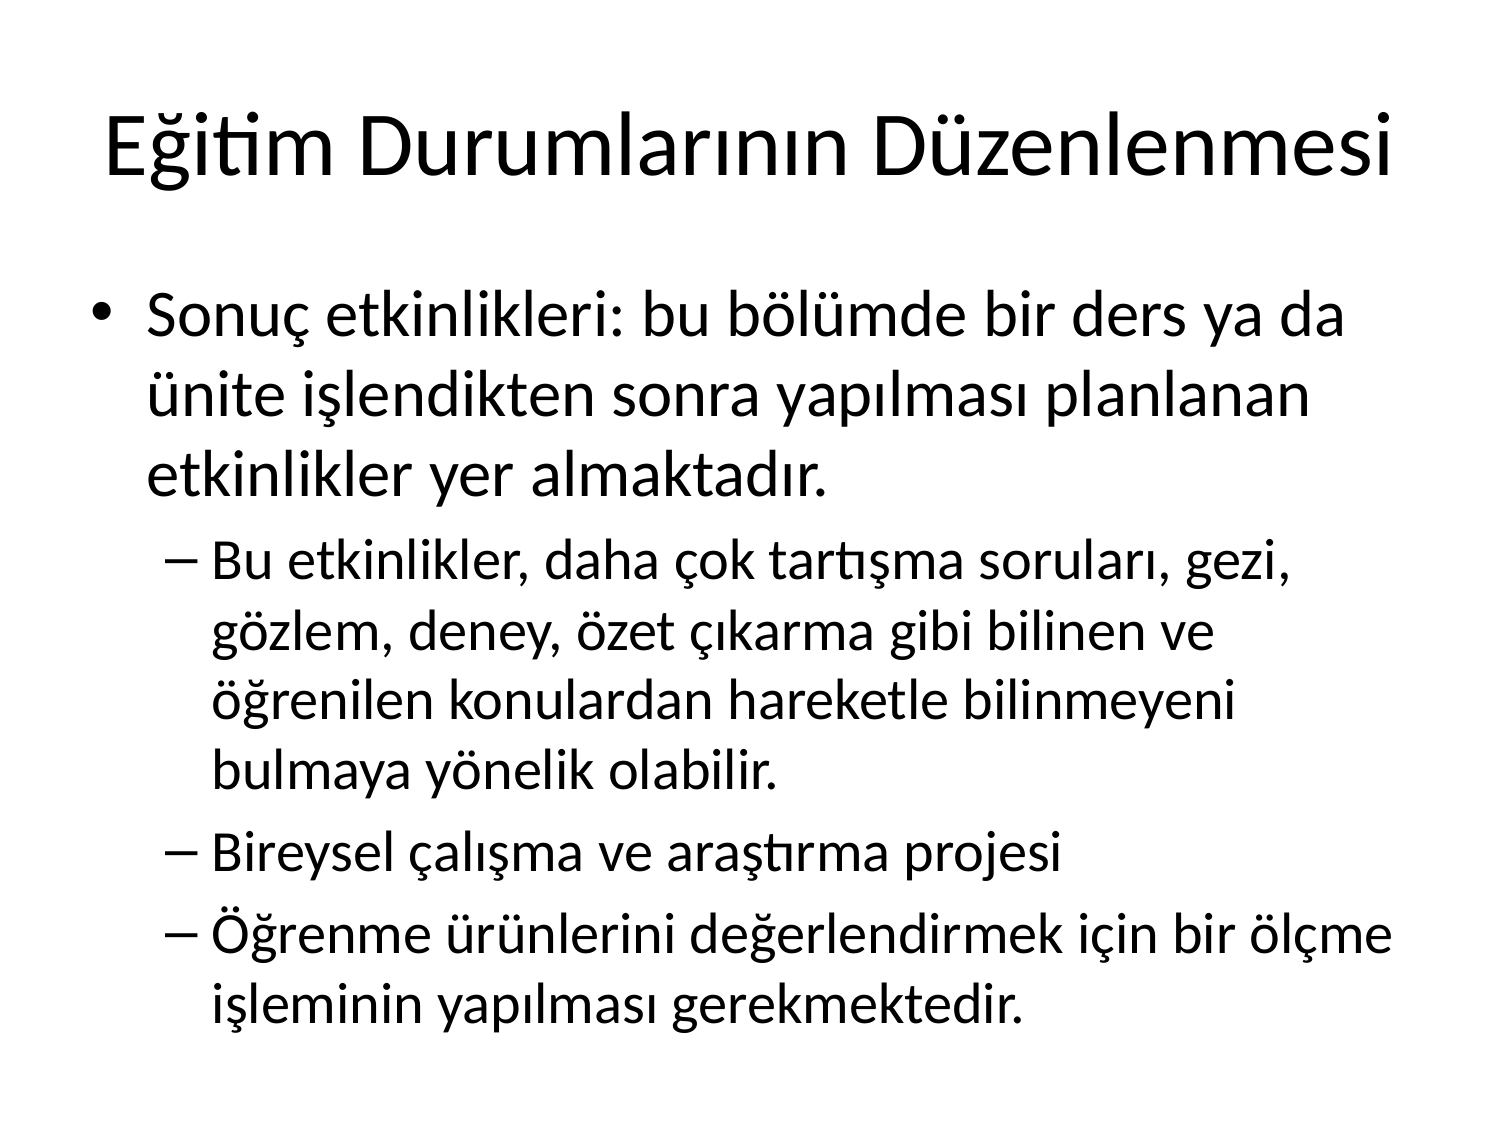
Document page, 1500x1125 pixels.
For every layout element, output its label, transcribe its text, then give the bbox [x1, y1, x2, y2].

title Eğitim Durumlarının Düzenlenmesi [75, 45, 1425, 233]
list Sonuç etkinlikleri: bu bölümde bir ders ya da ünite işlendikten sonra yapılması planlanan etkinlikler yer almaktadır. Bu etkinlikler, daha çok tartışma soruları, gezi, gözlem, deney, özet çıkarma gibi bilinen ve öğrenilen konulardan hareketle bilinmeyeni bulmaya yönelik olabilir. Bireysel çalışma ve araştırma projesi Öğrenme ürünlerini değerlendirmek için bir ölçme işleminin yapılması gerekmektedir. [75, 262, 1425, 1005]
